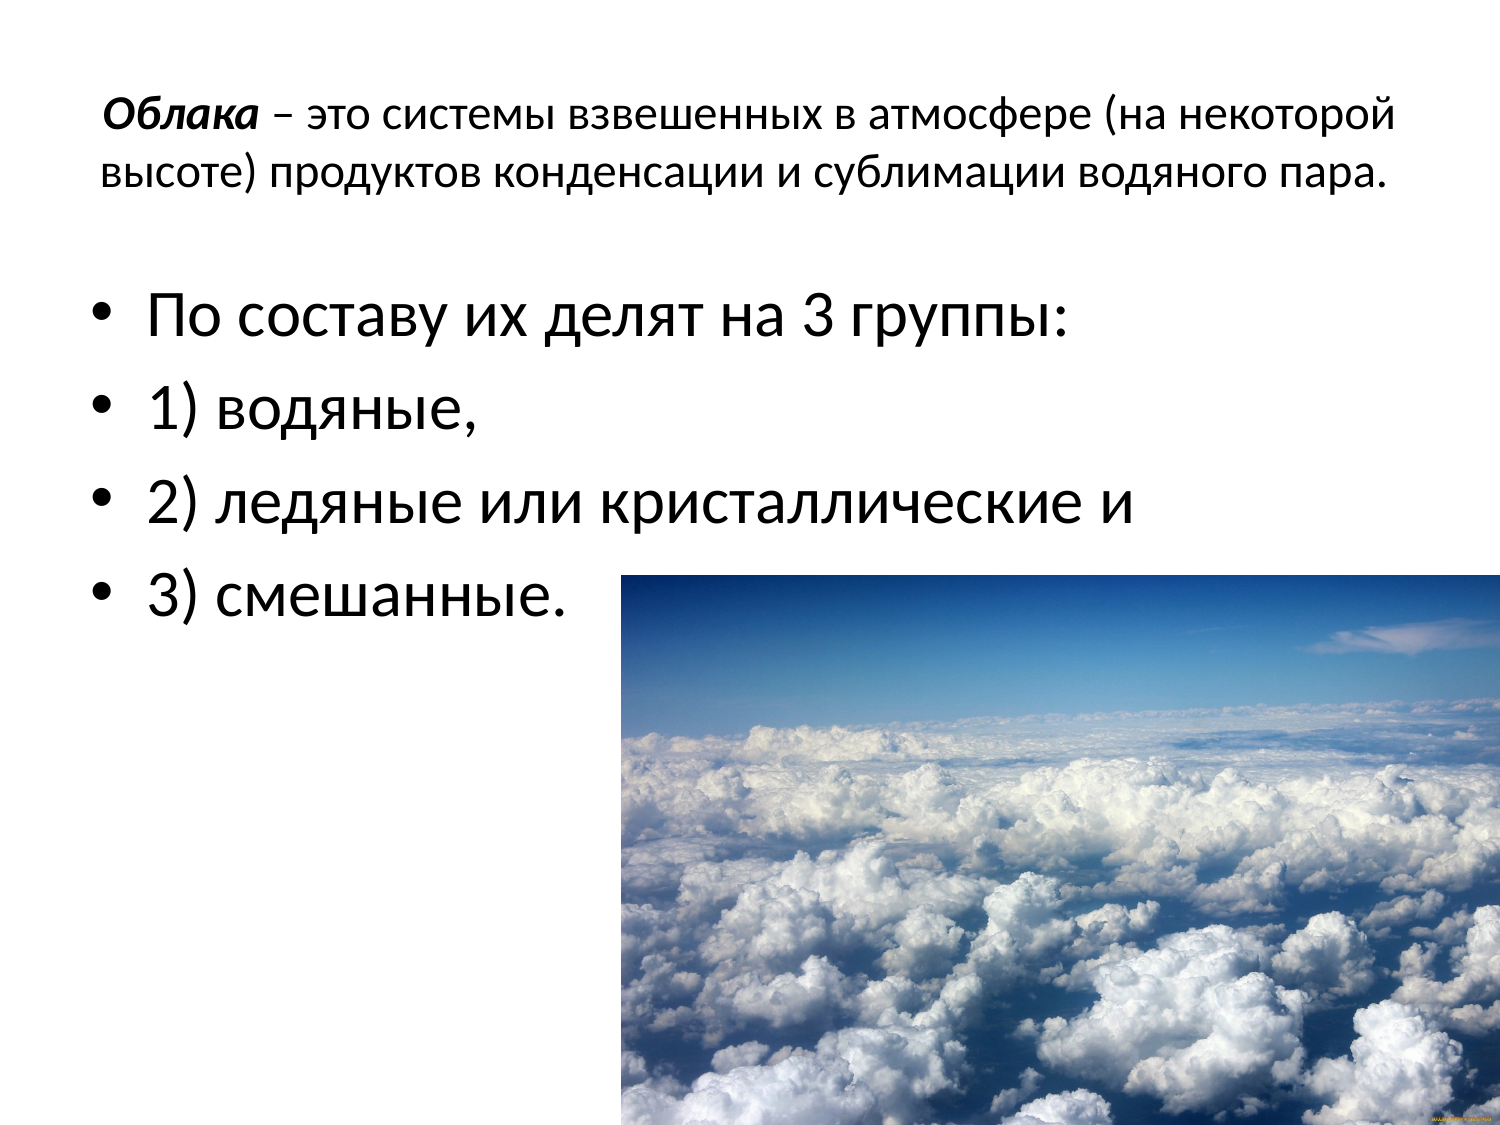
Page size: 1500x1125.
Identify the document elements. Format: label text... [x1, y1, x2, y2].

title Облака – это системы взвешенных в атмосфере (на некоторой высоте) продуктов конденсации и сублимации водяного пара. [75, 45, 1425, 233]
picture [620, 575, 1500, 1125]
list По составу их делят на 3 группы: 1) водяные, 2) ледяные или кристаллические и 3) смешанные. [75, 262, 1425, 657]
